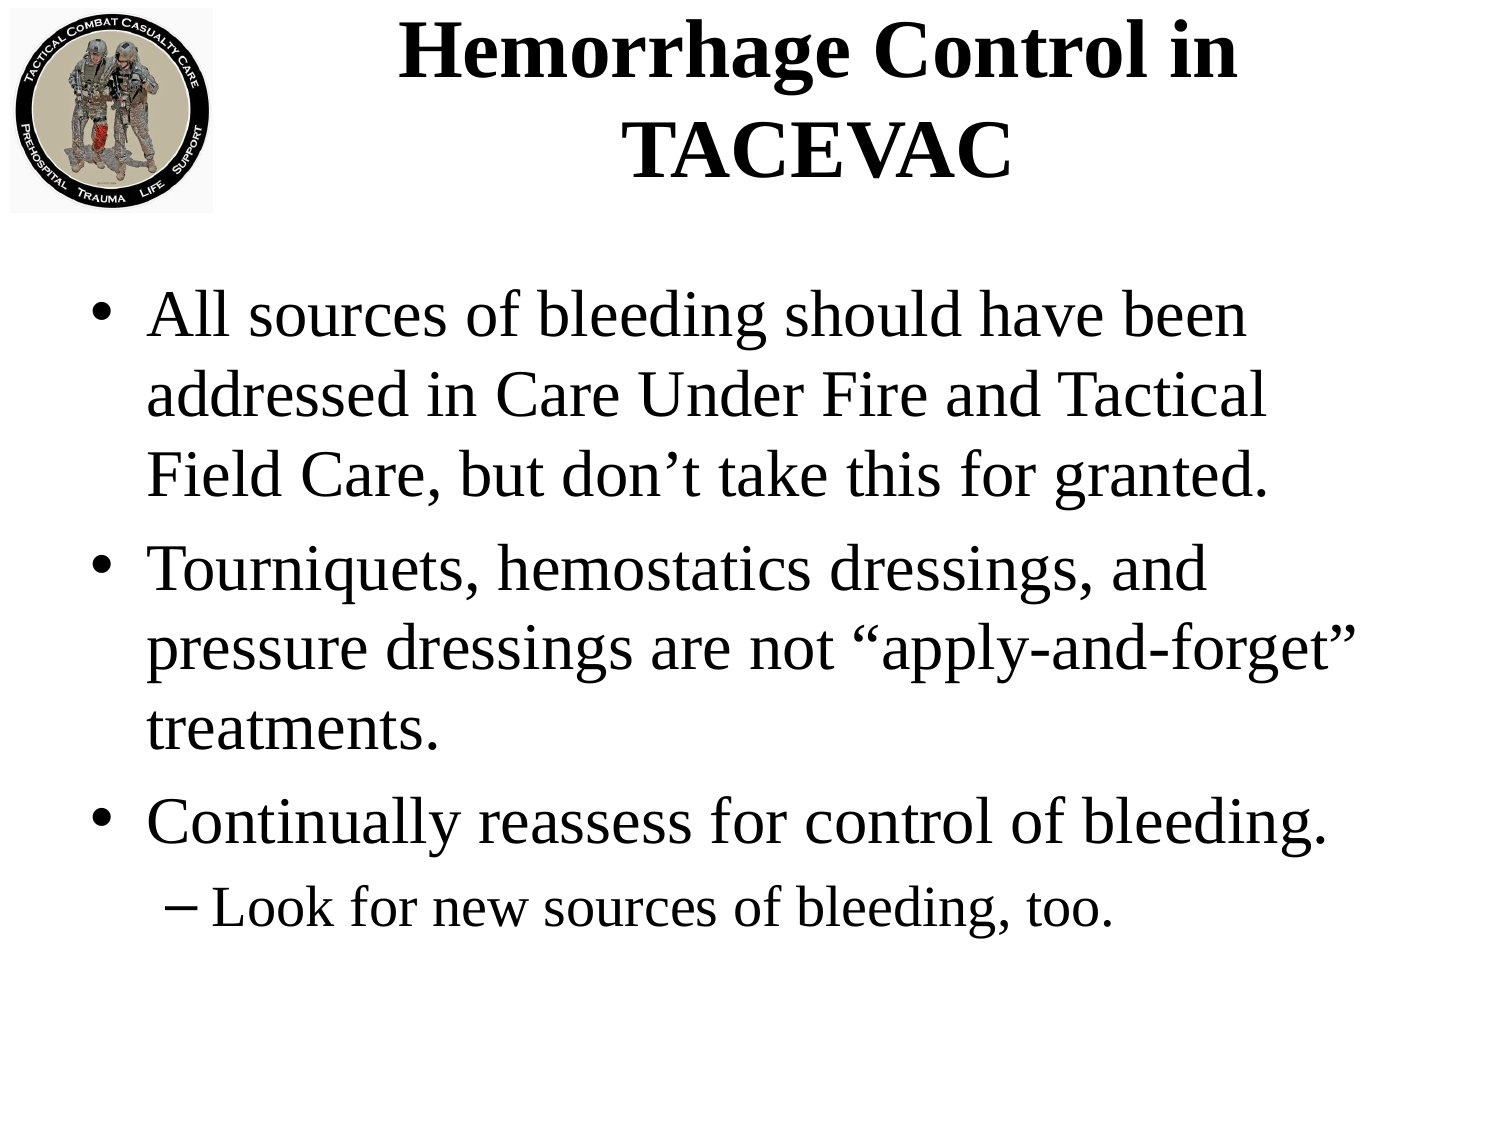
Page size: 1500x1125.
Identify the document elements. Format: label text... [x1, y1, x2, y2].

picture [10, 8, 213, 213]
title Hemorrhage Control in TACEVAC [262, 0, 1376, 188]
list All sources of bleeding should have been addressed in Care Under Fire and Tactical Field Care, but don’t take this for granted. Tourniquets, hemostatics dressings, and pressure dressings are not “apply-and-forget” treatments. Continually reassess for control of bleeding. Look for new sources of bleeding, too. [74, 262, 1426, 1006]
